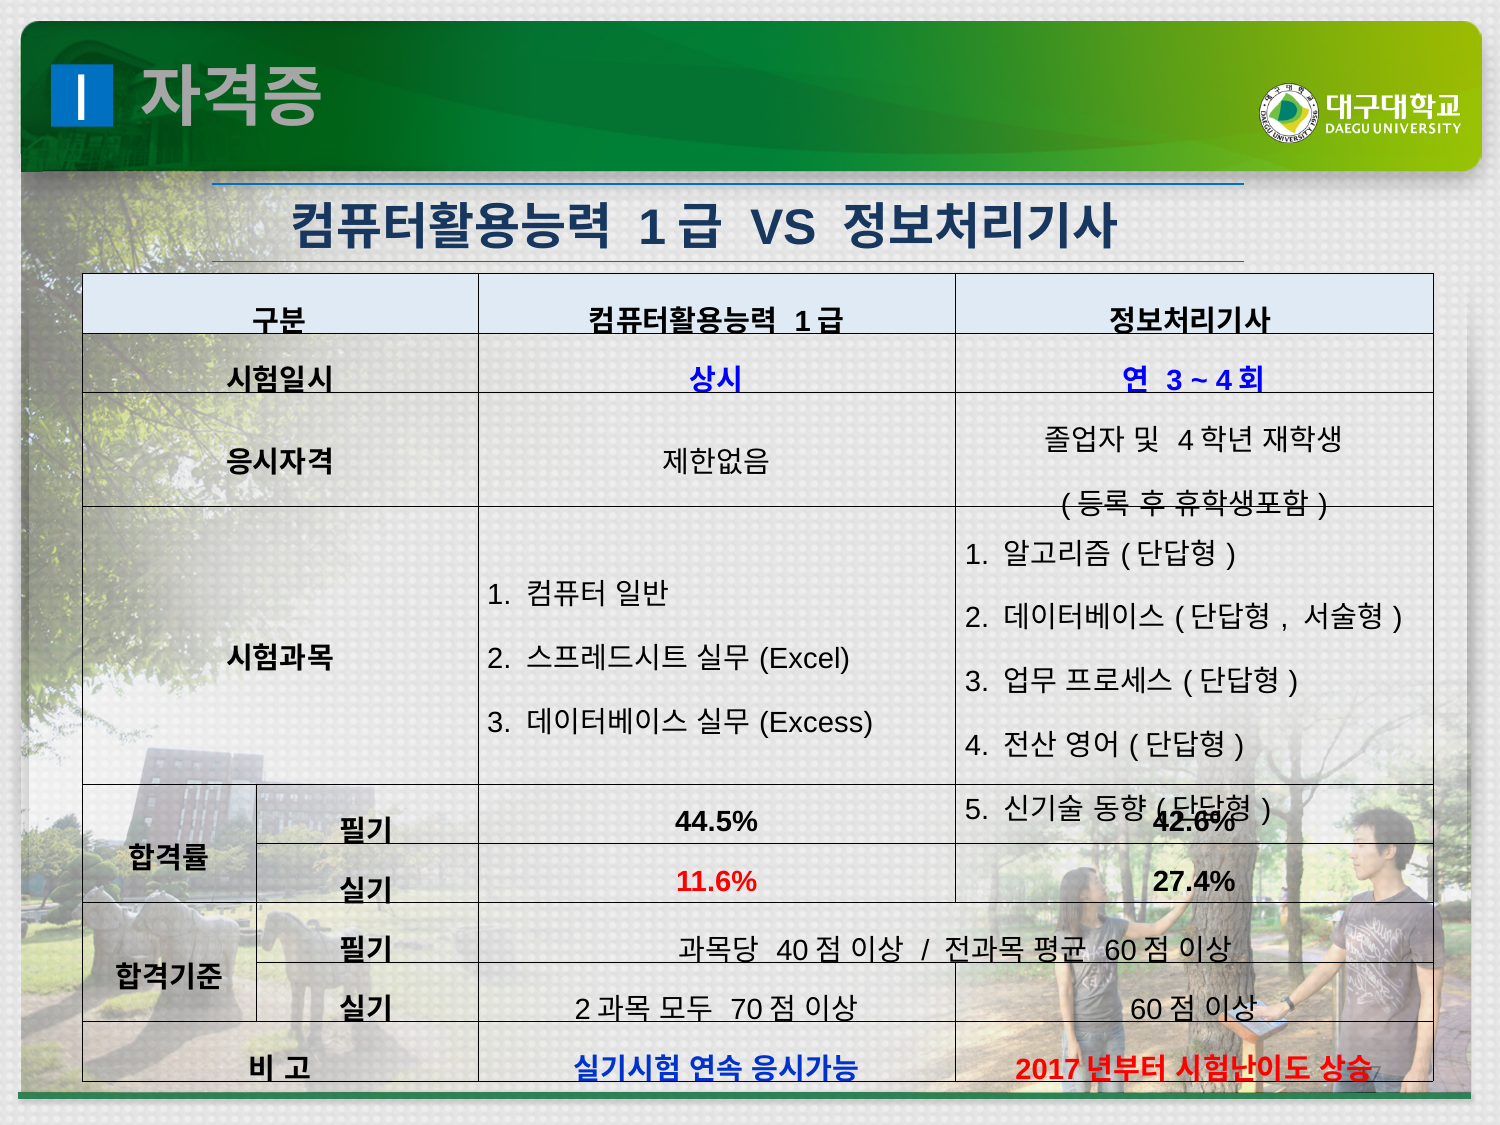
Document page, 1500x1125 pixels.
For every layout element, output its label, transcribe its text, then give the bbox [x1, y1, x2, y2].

table_cell 상시 [479, 334, 955, 392]
table_cell 응시자격 [83, 393, 478, 506]
table_cell 2017년부터 시험난이도 상승 [956, 1022, 1433, 1081]
table_cell 합격률 [83, 785, 256, 902]
table_cell 과목당 40점 이상 / 전과목 평균 60점 이상 [479, 903, 1433, 962]
table_cell 시험일시 [83, 334, 478, 392]
table_cell 27.4% [956, 844, 1433, 902]
slide_number 17 [1059, 1042, 1397, 1103]
table_header 정보처리기사 [956, 274, 1433, 333]
picture [0, 0, 1500, 1125]
table_cell 1. 컴퓨터 일반 2. 스프레드시트 실무(Excel) 3. 데이터베이스 실무(Excess) [479, 507, 955, 784]
table_cell 필기 [257, 903, 478, 962]
table_cell 60점 이상 [956, 963, 1433, 1021]
table_cell 합격기준 [83, 903, 256, 1021]
table_cell 42.6% [956, 785, 1433, 843]
table_cell 실기 [257, 844, 478, 902]
table_cell 44.5% [479, 785, 955, 843]
table_cell 비 고 [83, 1022, 478, 1081]
table_cell 필기 [257, 785, 478, 843]
table_cell 11.6% [479, 844, 955, 902]
table_cell 연 3 ~ 4회 [956, 334, 1433, 392]
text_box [50, 62, 1352, 138]
table_header 컴퓨터활용능력 1급 [479, 274, 955, 333]
table_cell 제한없음 [479, 393, 955, 506]
table_cell 졸업자 및 4학년 재학생 (등록 후 휴학생포함) [956, 393, 1433, 506]
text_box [212, 184, 1288, 264]
table_cell 실기시험 연속 응시가능 [479, 1022, 955, 1081]
table_header 구분 [83, 274, 478, 333]
table_cell 1. 알고리즘(단답형) 2. 데이터베이스(단답형, 서술형) 3. 업무 프로세스(단답형) 4. 전산 영어(단답형) 5. 신기술 동향(단답형) [956, 507, 1433, 784]
table_cell 실기 [257, 963, 478, 1021]
table_cell 2과목 모두 70점 이상 [479, 963, 955, 1021]
table_cell 시험과목 [83, 507, 478, 784]
